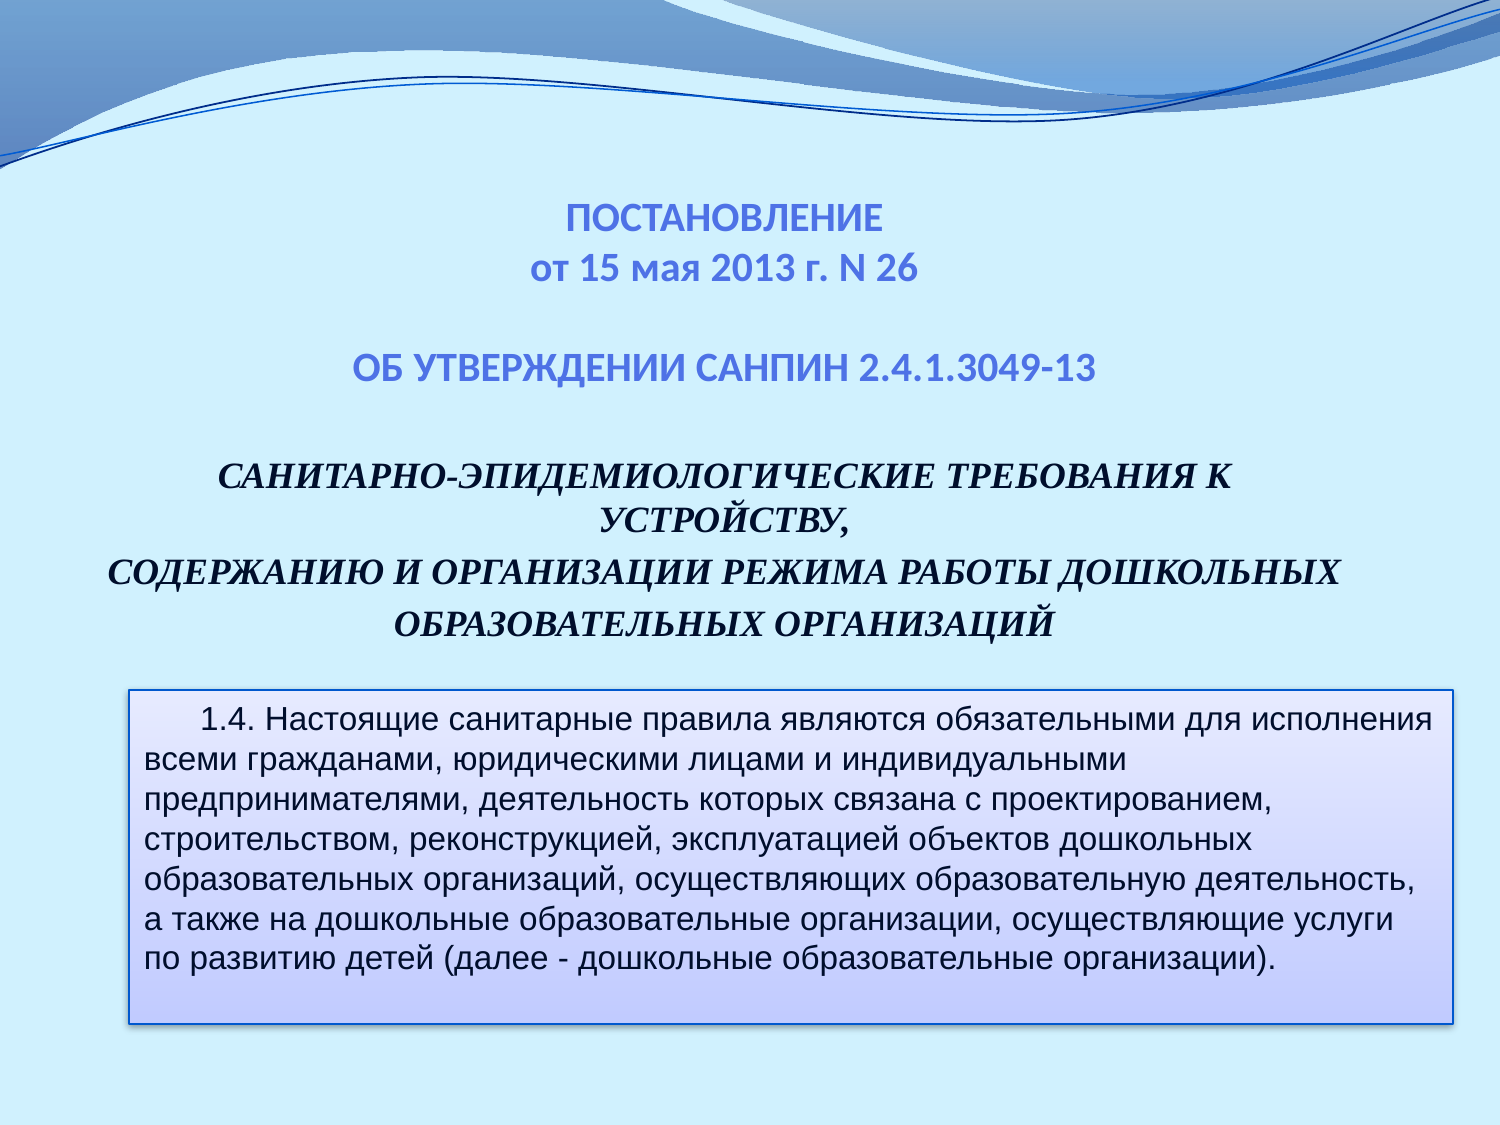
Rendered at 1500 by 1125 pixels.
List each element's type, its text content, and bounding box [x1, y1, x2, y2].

text_box 1.4. Настоящие санитарные правила являются обязательными для исполнения всеми гражданами, юридическими лицами и индивидуальными предпринимателями, деятельность которых связана с проектированием, строительством, реконструкцией, эксплуатацией объектов дошкольных образовательных организаций, осуществляющих образовательную деятельность, а также на дошкольные образовательные организации, осуществляющие услуги по развитию детей (далее - дошкольные образовательные организации). [128, 689, 1454, 1025]
title ПОСТАНОВЛЕНИЕ от 15 мая 2013 г. N 26 ОБ УТВЕРЖДЕНИИ САНПИН 2.4.1.3049-13 [86, 160, 1362, 440]
list САНИТАРНО-ЭПИДЕМИОЛОГИЧЕСКИЕ ТРЕБОВАНИЯ К УСТРОЙСТВУ, СОДЕРЖАНИЮ И ОРГАНИЗАЦИИ РЕЖИМА РАБОТЫ ДОШКОЛЬНЫХ ОБРАЗОВАТЕЛЬНЫХ ОРГАНИЗАЦИЙ [86, 443, 1362, 692]
